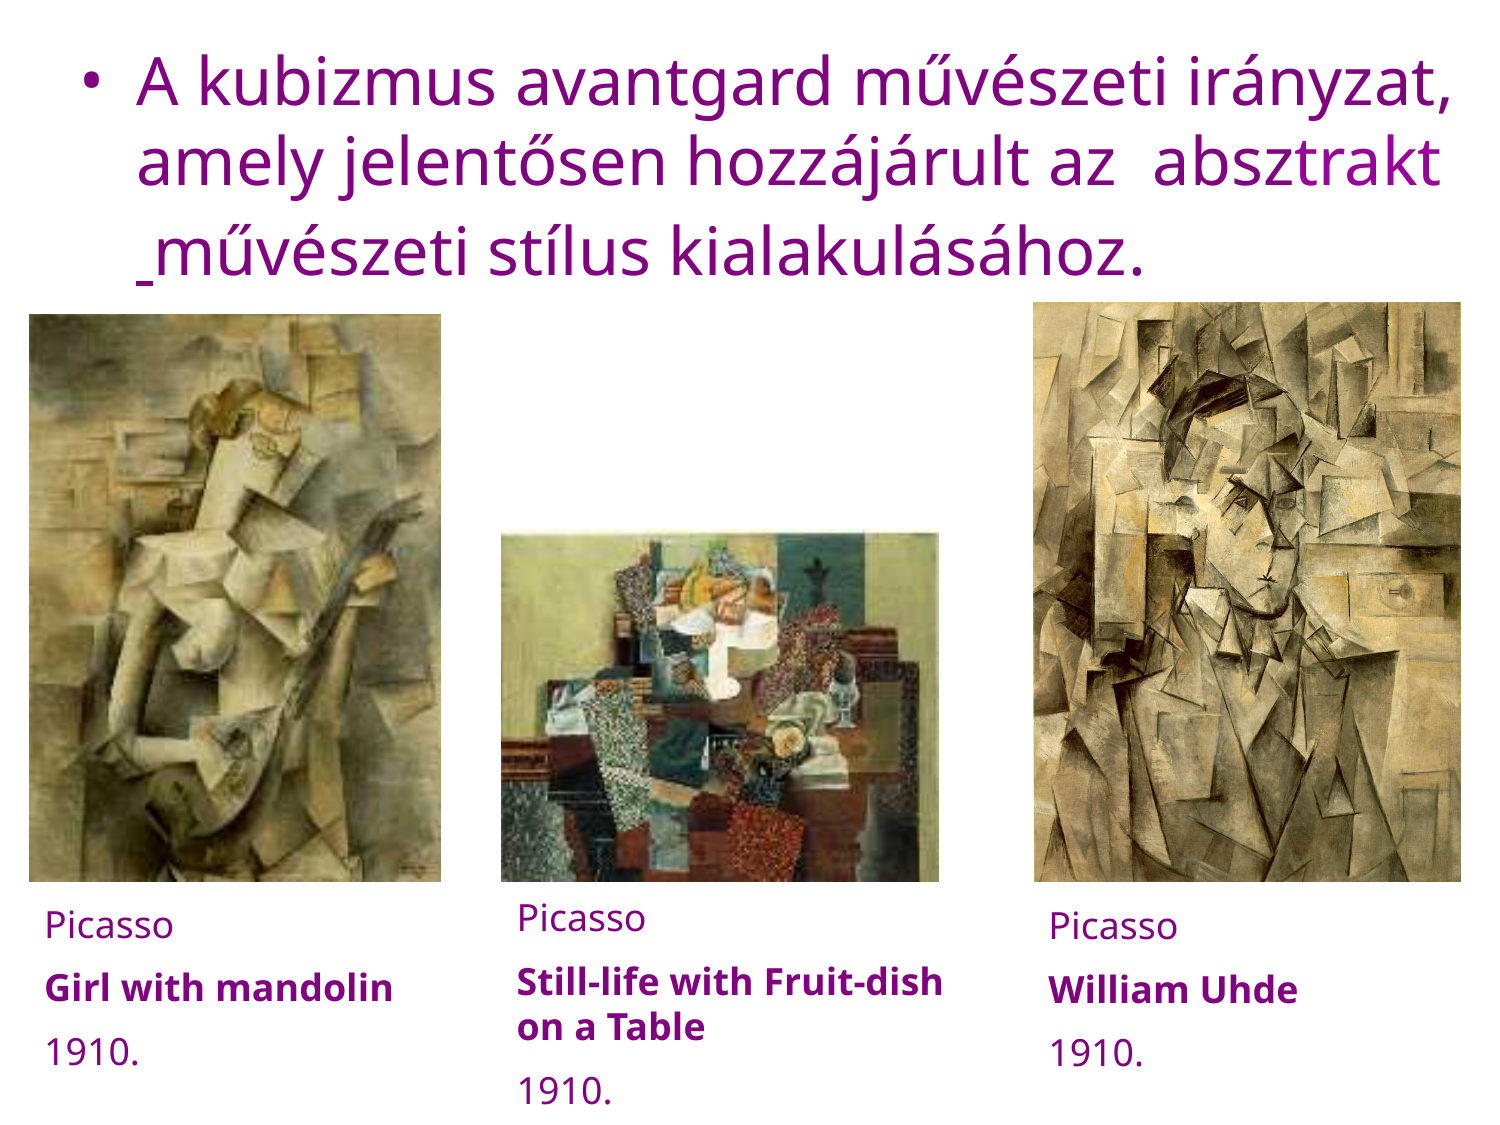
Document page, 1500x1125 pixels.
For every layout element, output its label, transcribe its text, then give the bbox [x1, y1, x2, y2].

list A kubizmus avantgard művészeti irányzat, amely jelentősen hozzájárult az absztrakt művészeti stílus kialakulásához. [64, 31, 1471, 362]
text_box Picasso Girl with mandolin 1910. [29, 893, 491, 1081]
text_box Picasso William Uhde 1910. [1033, 894, 1495, 1082]
picture [1033, 302, 1461, 882]
text_box Picasso Still-life with Fruit-dish on a Table 1910. [501, 887, 963, 1120]
picture [501, 529, 940, 882]
picture [29, 313, 442, 882]
